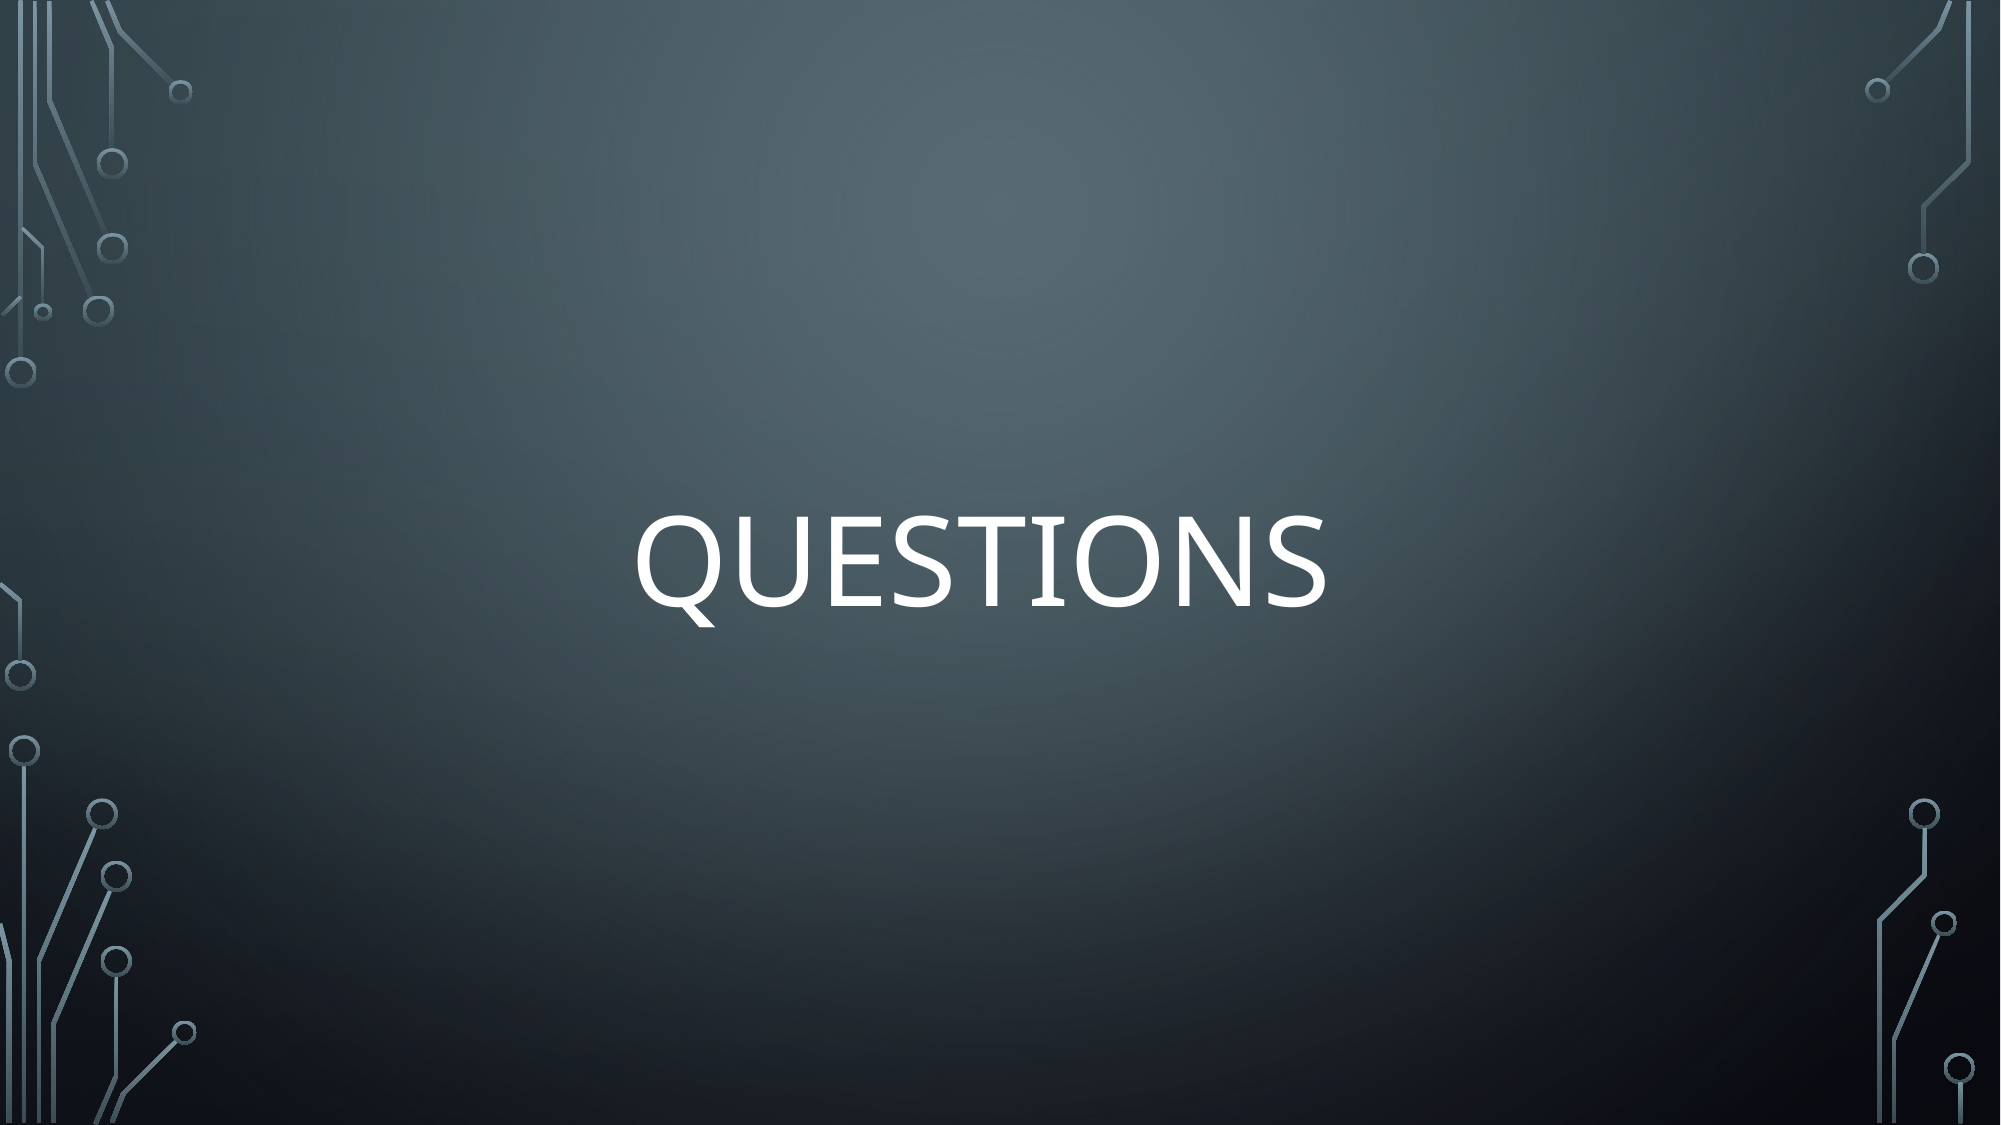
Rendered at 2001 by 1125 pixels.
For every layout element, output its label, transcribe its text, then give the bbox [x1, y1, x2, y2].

title Questions [615, 445, 2000, 688]
